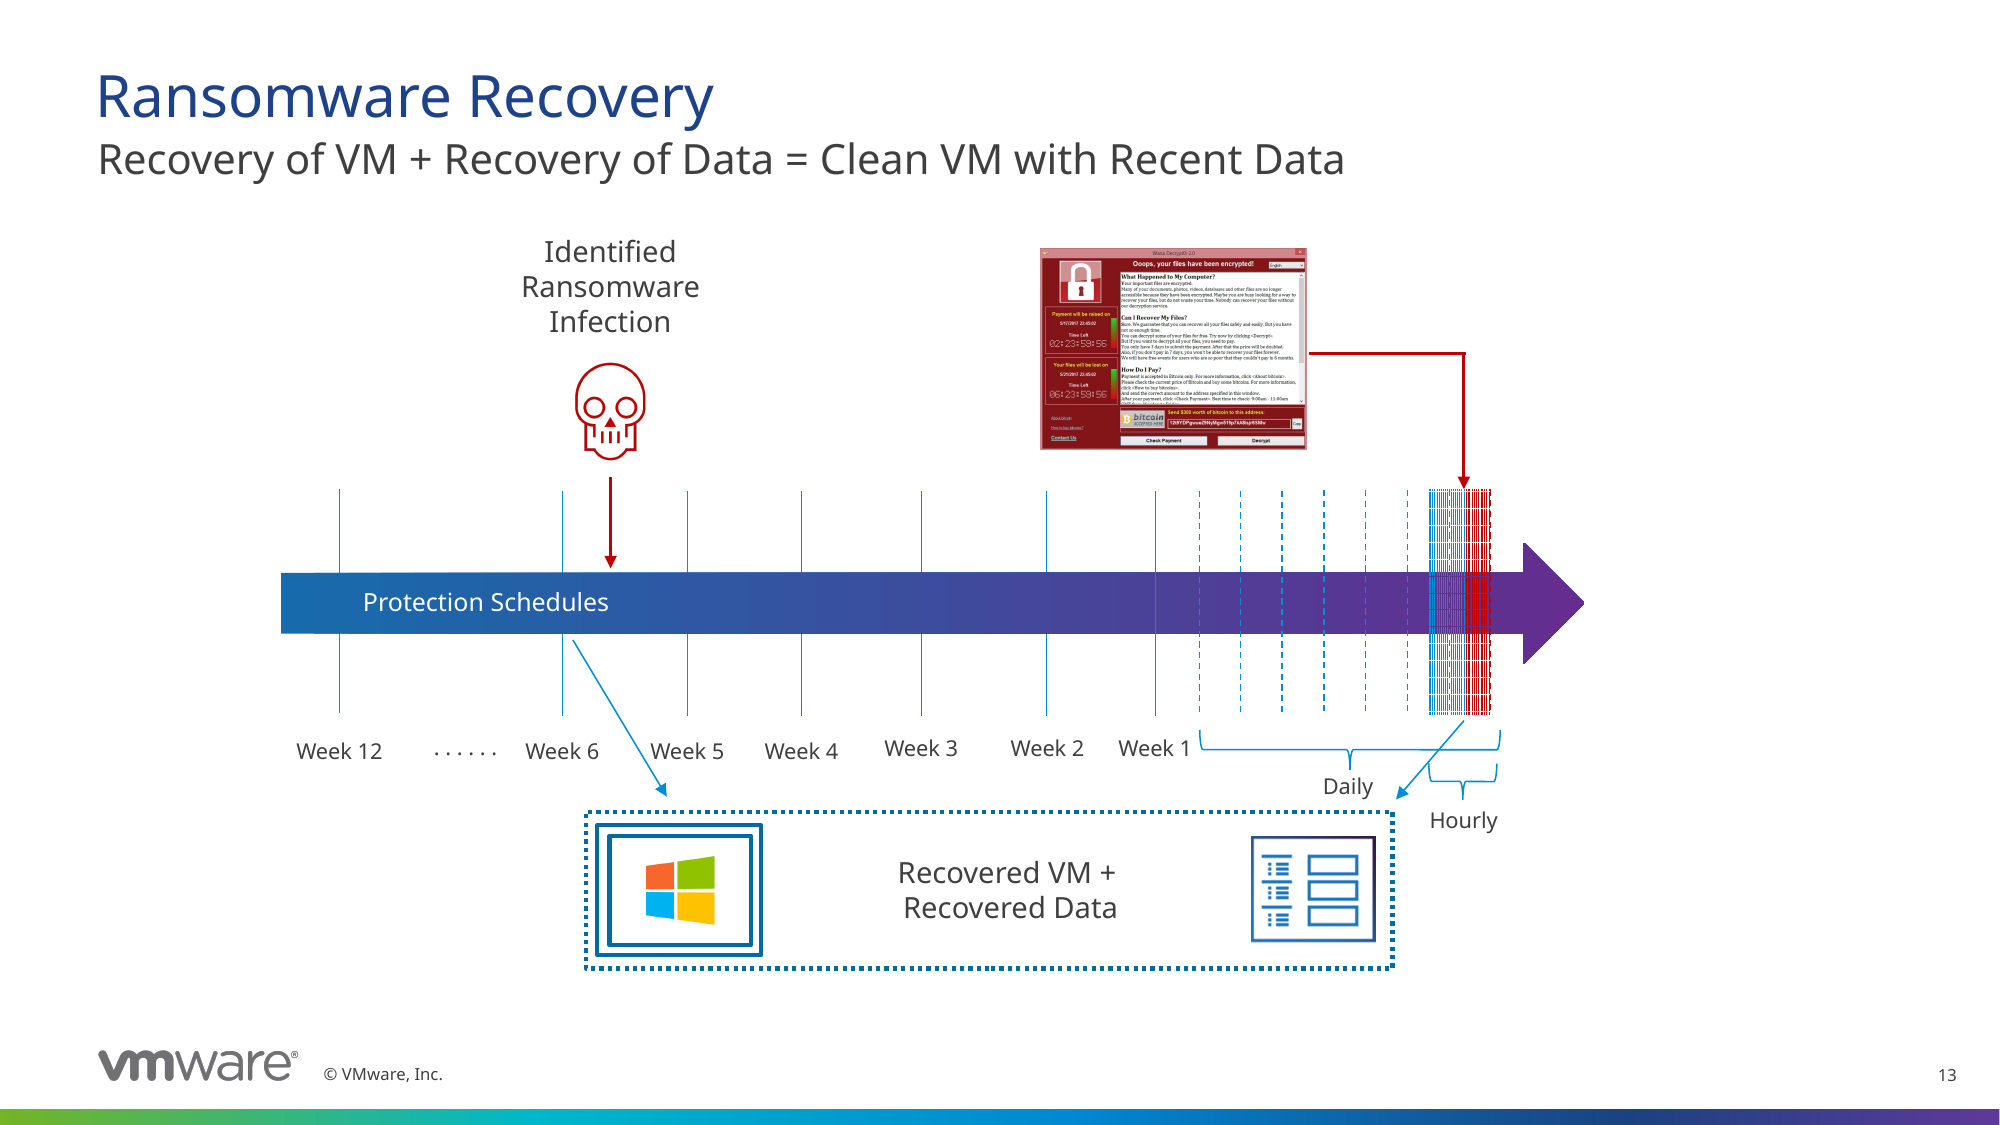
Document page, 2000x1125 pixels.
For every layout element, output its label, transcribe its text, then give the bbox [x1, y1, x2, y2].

picture [0, 1020, 720, 1125]
text_box [1469, 729, 1502, 751]
text_box [278, 570, 335, 636]
text_box . . . . . . [387, 726, 544, 768]
text_box [805, 570, 917, 636]
text_box [344, 570, 558, 636]
text_box Protection Schedules [566, 579, 625, 624]
text_box [1496, 540, 1587, 666]
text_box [1039, 248, 1491, 715]
text_box [691, 570, 797, 636]
picture [1076, 1109, 1082, 1125]
title Ransomware Recovery [95, 67, 1900, 131]
text_box Hourly [1469, 799, 1542, 841]
text_box [566, 577, 683, 636]
text_box [926, 570, 1034, 636]
text_box Protection Schedules [348, 579, 558, 624]
subtitle Recovery of VM + Recovery of Data = Clean VM with Recent Data [97, 133, 1896, 174]
picture [1085, 1109, 1090, 1125]
text_box Week 12 [261, 730, 418, 772]
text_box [460, 226, 761, 569]
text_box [572, 639, 1465, 969]
picture [1093, 1109, 2000, 1125]
text_box [1469, 763, 1498, 783]
text_box Week 6 [484, 730, 567, 772]
